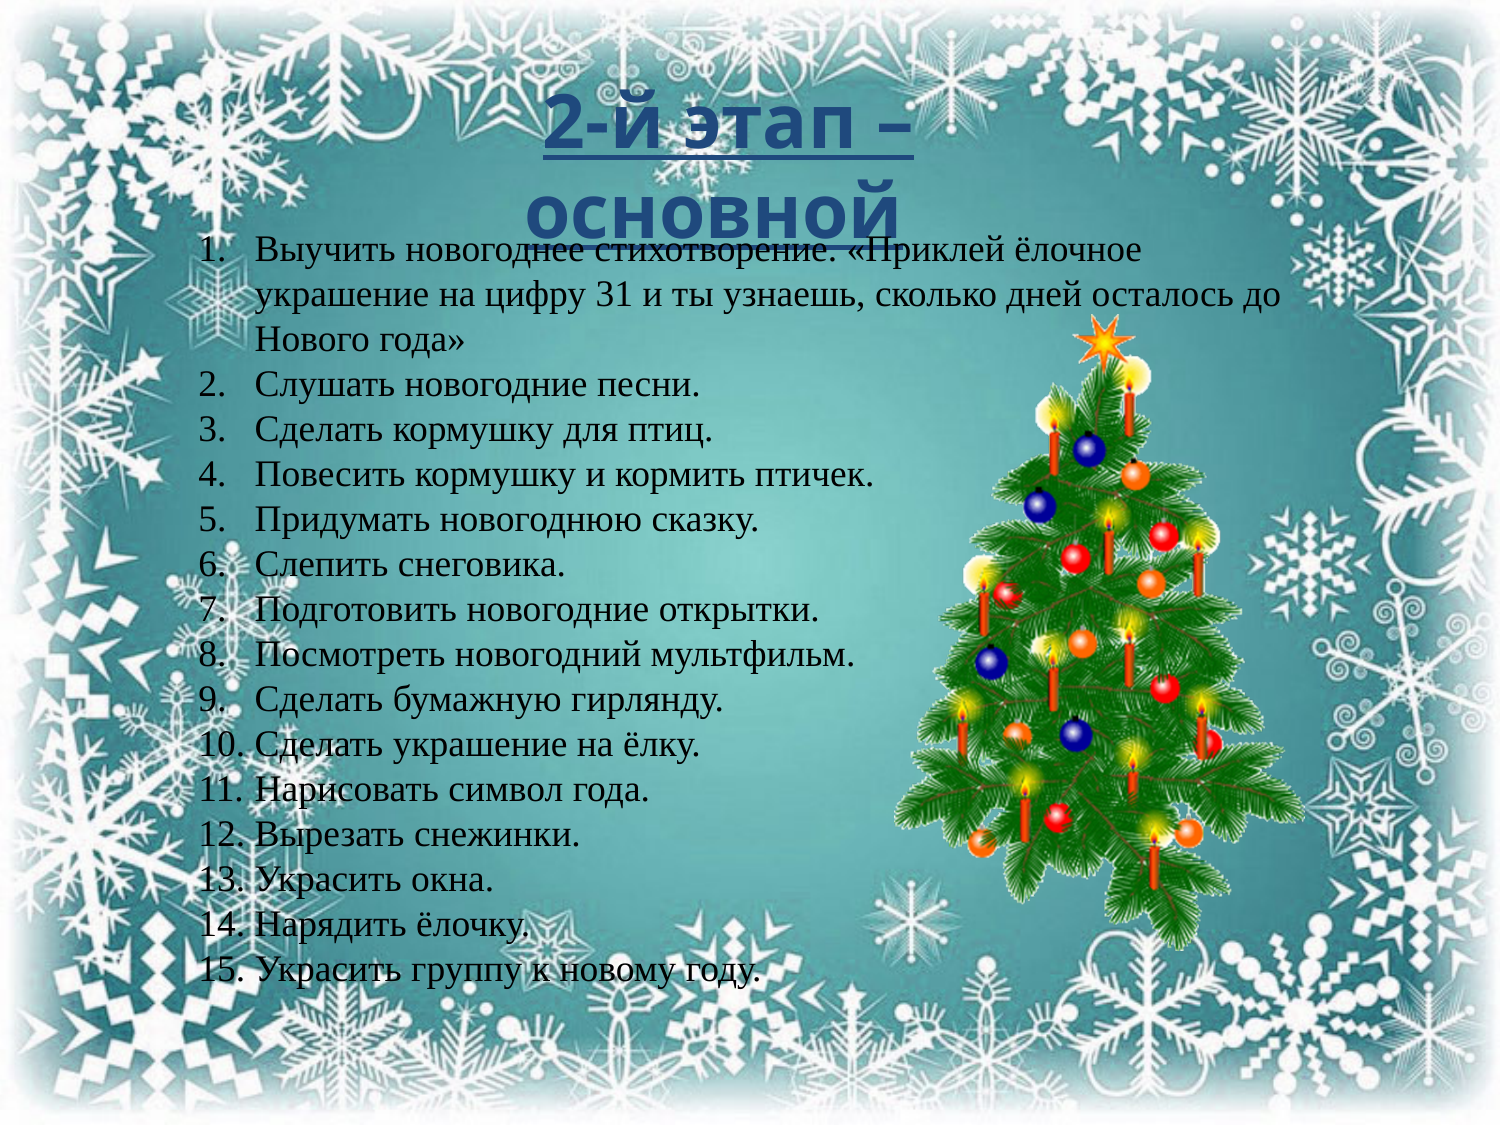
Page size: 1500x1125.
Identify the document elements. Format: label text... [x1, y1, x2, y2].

text_box Выучить новогоднее стихотворение. «Приклей ёлочное украшение на цифру 31 и ты узнаешь, сколько дней осталось до Нового года» Слушать новогодние песни. Сделать кормушку для птиц. Повесить кормушку и кормить птичек. Придумать новогоднюю сказку. Слепить снеговика. Подготовить новогодние открытки. Посмотреть новогодний мультфильм. Сделать бумажную гирлянду. Сделать украшение на ёлку. Нарисовать символ года. Вырезать снежинки. Украсить окна. Нарядить ёлочку. Украсить группу к новому году. [183, 217, 1330, 1087]
picture [0, 0, 1500, 1125]
text_box 2-й этап – основной [314, 111, 1114, 217]
